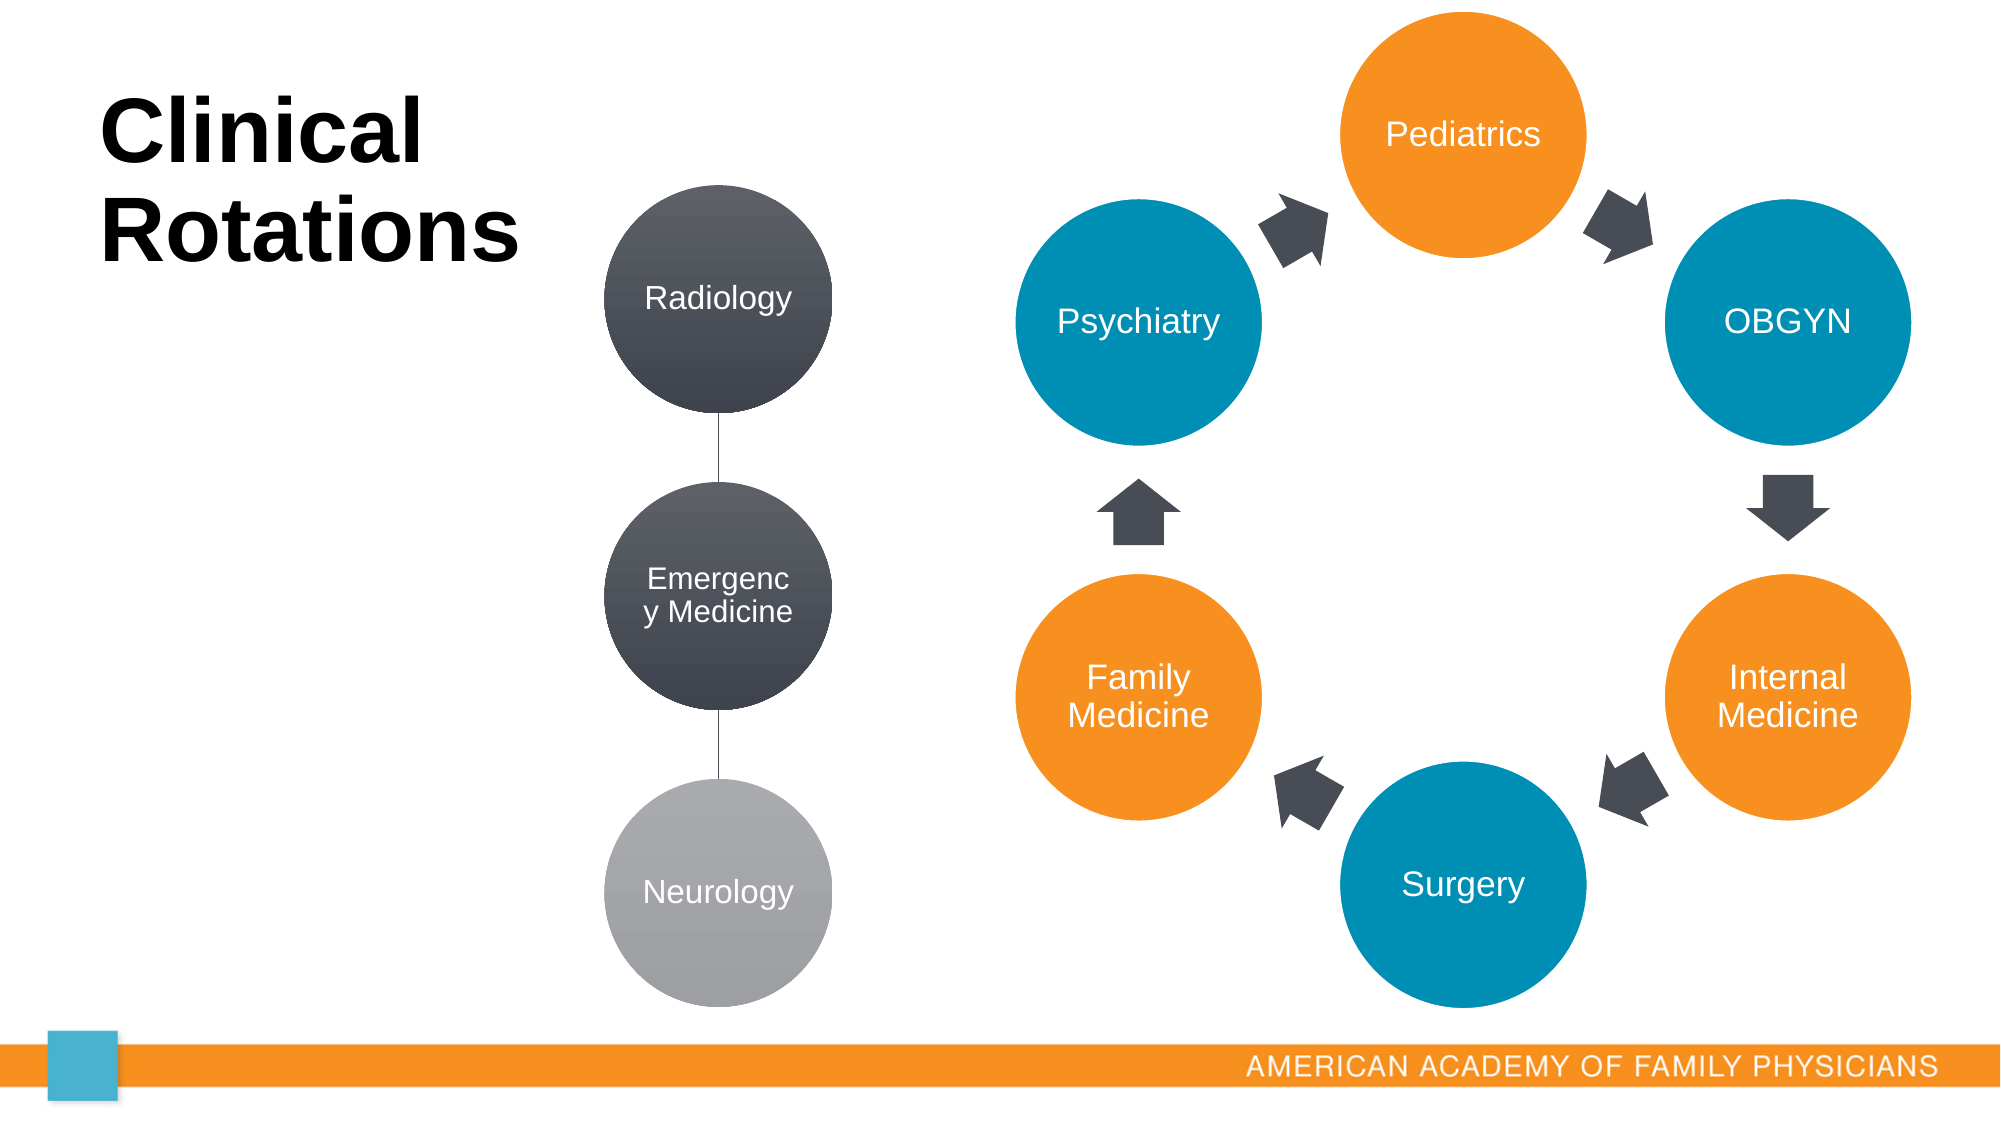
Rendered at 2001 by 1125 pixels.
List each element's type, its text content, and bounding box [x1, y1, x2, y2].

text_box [862, 10, 2000, 1010]
title Clinical Rotations [84, 75, 697, 289]
picture [0, 0, 2001, 1125]
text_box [574, 182, 863, 1010]
